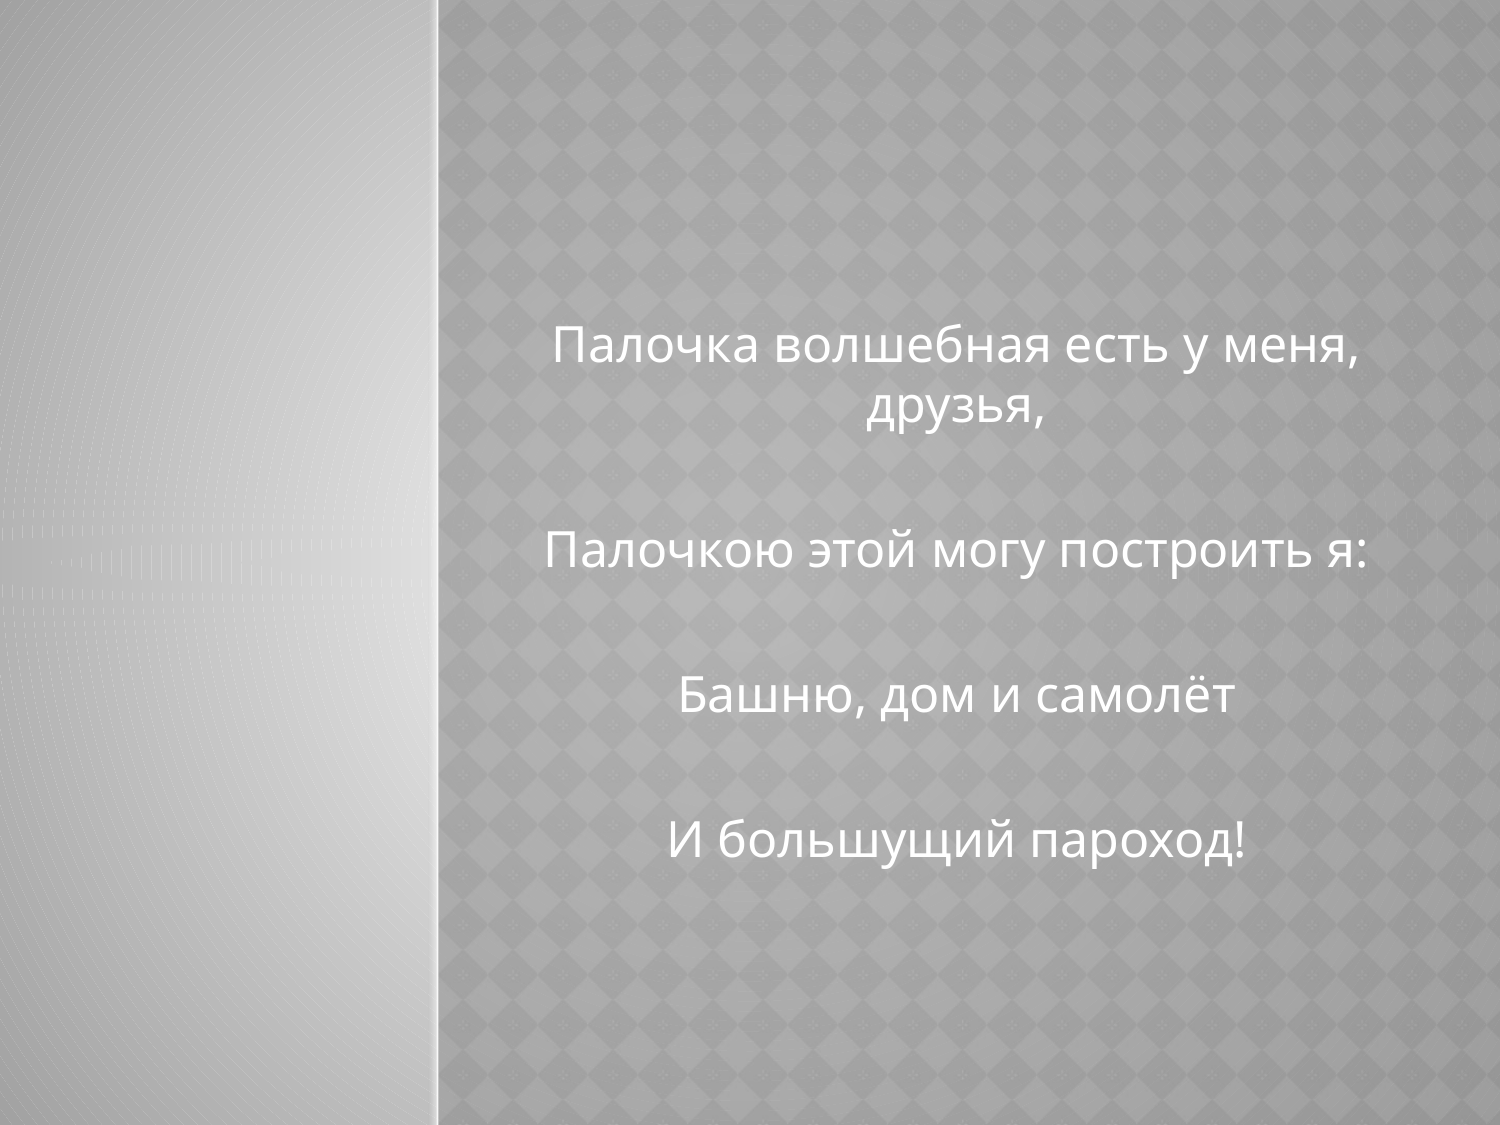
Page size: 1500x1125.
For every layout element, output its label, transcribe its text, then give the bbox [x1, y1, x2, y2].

subtitle Палочка волшебная есть у меня, друзья, Палочкою этой могу построить я: Башню, дом и самолёт И большущий пароход! [454, 42, 1459, 1071]
